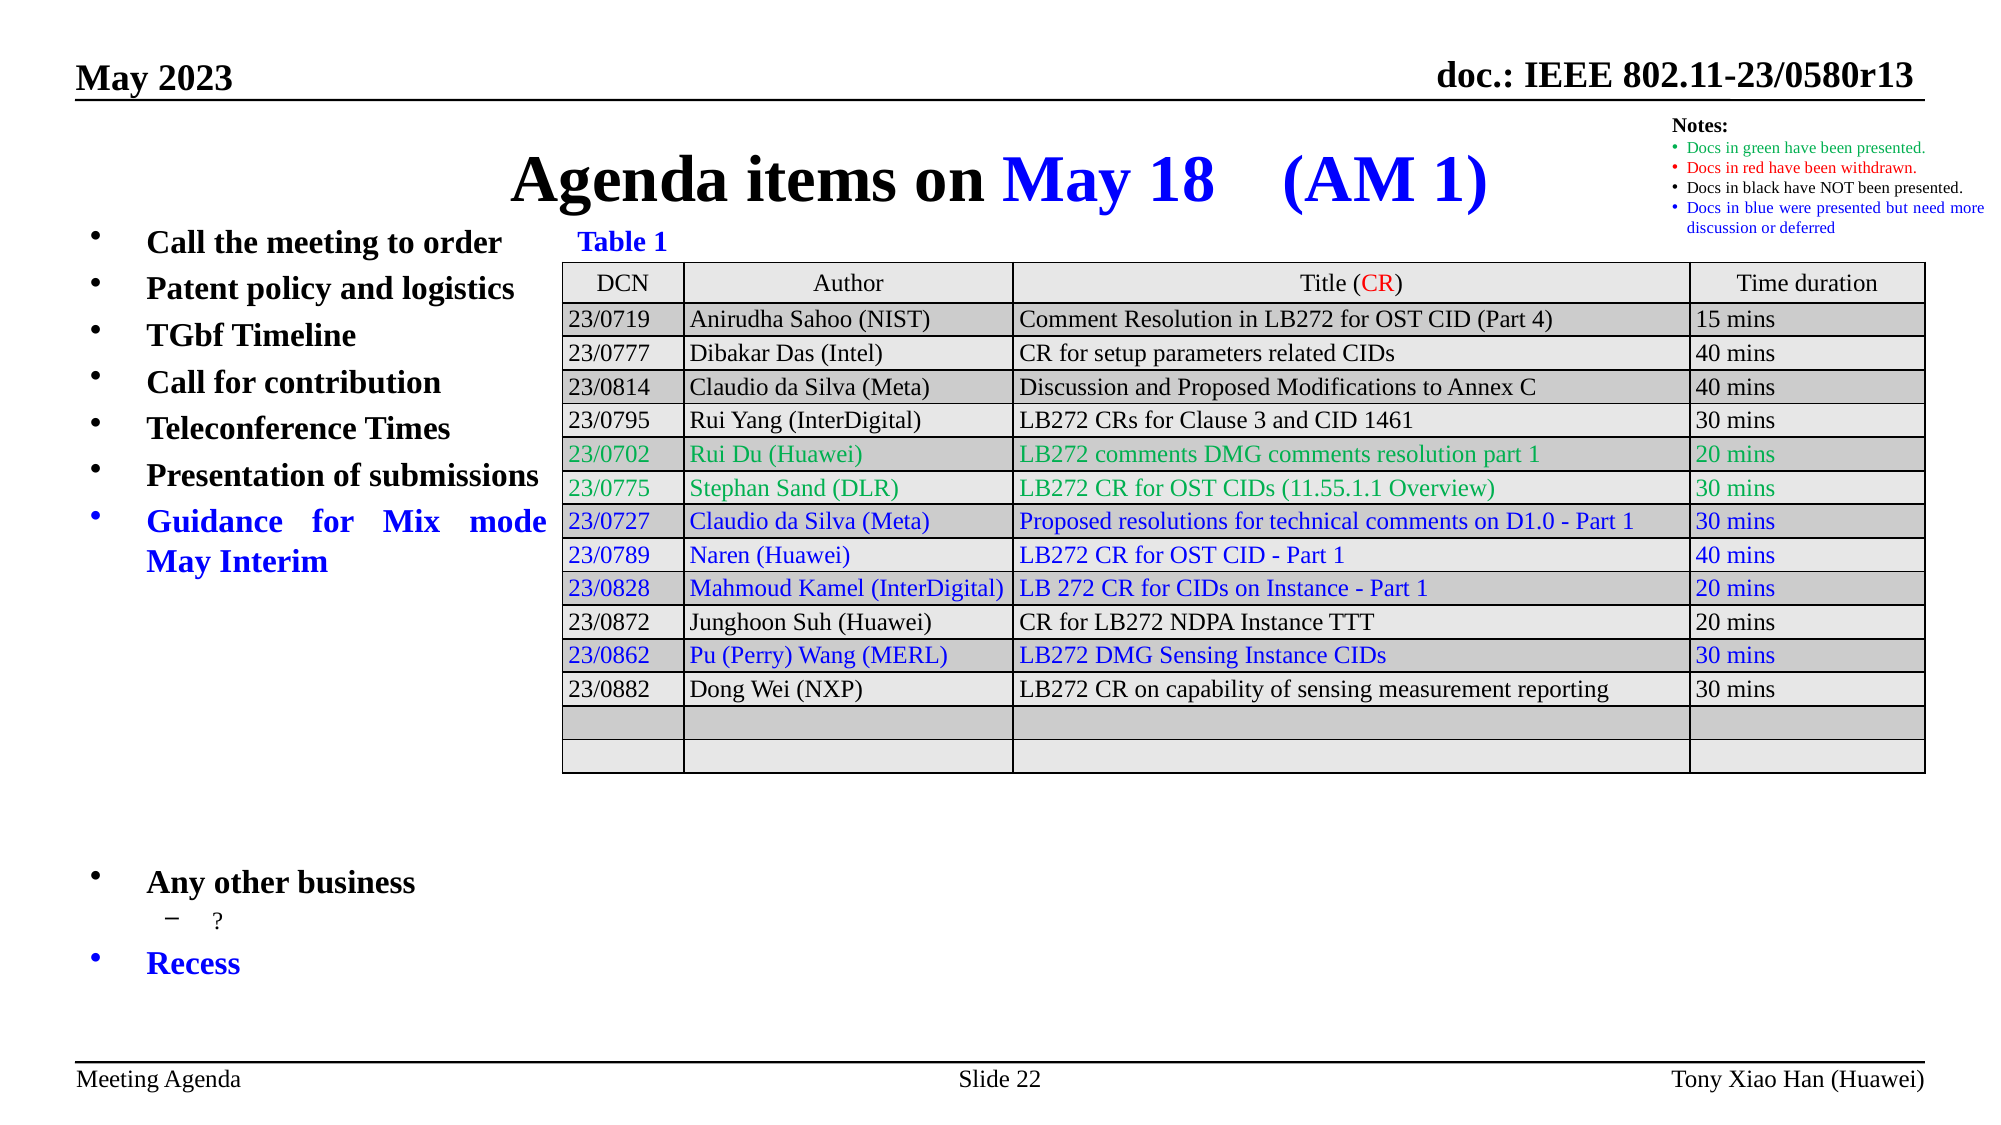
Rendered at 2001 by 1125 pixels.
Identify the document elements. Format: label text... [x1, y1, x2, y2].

table_cell 23/0828 [563, 572, 683, 604]
text_box Notes: Docs in green have been presented. Docs in red have been withdrawn. Docs in black have NOT been presented. Docs in blue were presented but need more discussion or deferred [1657, 104, 2000, 246]
table_cell 40 mins [1691, 337, 1924, 369]
table_cell [563, 740, 683, 772]
table_cell LB 272 CR for CIDs on Instance - Part 1 [1014, 572, 1689, 604]
table_cell 30 mins [1691, 472, 1924, 503]
table_cell Pu (Perry) Wang (MERL) [685, 640, 1012, 671]
table_header Time duration [1691, 263, 1924, 302]
table_cell Proposed resolutions for technical comments on D1.0 - Part 1 [1014, 505, 1689, 537]
table_cell Stephan Sand (DLR) [685, 472, 1012, 503]
table_cell CR for setup parameters related CIDs [1014, 337, 1689, 369]
table_cell [685, 740, 1012, 772]
table_cell 23/0872 [563, 606, 683, 638]
table_cell 23/0862 [563, 640, 683, 671]
table_cell 23/0795 [563, 404, 683, 436]
table_cell [685, 707, 1012, 739]
table_cell Comment Resolution in LB272 for OST CID (Part 4) [1014, 304, 1689, 335]
text_box Agenda items on May 18 (AM 1) [362, 87, 1638, 262]
table_cell Dibakar Das (Intel) [685, 337, 1012, 369]
table_cell Mahmoud Kamel (InterDigital) [685, 572, 1012, 604]
table_header Author [685, 263, 1012, 302]
table_cell Claudio da Silva (Meta) [685, 505, 1012, 537]
table_cell CR for LB272 NDPA Instance TTT [1014, 606, 1689, 638]
table_cell LB272 comments DMG comments resolution part 1 [1014, 438, 1689, 470]
table_cell Naren (Huawei) [685, 539, 1012, 571]
table_cell 23/0814 [563, 371, 683, 403]
table_cell 30 mins [1691, 640, 1924, 671]
table_cell [1014, 707, 1689, 739]
table_cell 40 mins [1691, 371, 1924, 403]
table_cell 20 mins [1691, 606, 1924, 638]
table_cell 20 mins [1691, 438, 1924, 470]
table_cell 30 mins [1691, 673, 1924, 705]
table_cell Anirudha Sahoo (NIST) [685, 304, 1012, 335]
table_cell [1691, 707, 1924, 739]
table_cell 23/0882 [563, 673, 683, 705]
table_cell 23/0719 [563, 304, 683, 335]
text_box Table 1 [562, 224, 713, 256]
table_cell 15 mins [1691, 304, 1924, 335]
table_header Title (CR) [1014, 263, 1689, 302]
table_cell Rui Du (Huawei) [685, 438, 1012, 470]
table_cell Rui Yang (InterDigital) [685, 404, 1012, 436]
table_cell 30 mins [1691, 505, 1924, 537]
table_cell [1014, 740, 1689, 772]
table_cell Dong Wei (NXP) [685, 673, 1012, 705]
table_cell 23/0775 [563, 472, 683, 503]
table_cell 23/0789 [563, 539, 683, 571]
table_cell Discussion and Proposed Modifications to Annex C [1014, 371, 1689, 403]
table_cell 23/0702 [563, 438, 683, 470]
table_cell [563, 707, 683, 739]
table_cell LB272 CR for OST CIDs (11.55.1.1 Overview) [1014, 472, 1689, 503]
table_cell Claudio da Silva (Meta) [685, 371, 1012, 403]
table_cell 23/0777 [563, 337, 683, 369]
table_cell LB272 CR for OST CID - Part 1 [1014, 539, 1689, 571]
text_box Call the meeting to order Patent policy and logistics TGbf Timeline Call for contribution Teleconference Times Presentation of submissions Guidance for Mix mode May Interim Any other business ? Recess [75, 212, 563, 1058]
table_cell 20 mins [1691, 572, 1924, 604]
table_cell LB272 DMG Sensing Instance CIDs [1014, 640, 1689, 671]
table_cell LB272 CR on capability of sensing measurement reporting [1014, 673, 1689, 705]
table_cell [1691, 740, 1924, 772]
table_cell LB272 CRs for Clause 3 and CID 1461 [1014, 404, 1689, 436]
table_cell 30 mins [1691, 404, 1924, 436]
table_cell Junghoon Suh (Huawei) [685, 606, 1012, 638]
table_cell 23/0727 [563, 505, 683, 537]
table_cell 40 mins [1691, 539, 1924, 571]
table_header DCN [563, 263, 683, 302]
